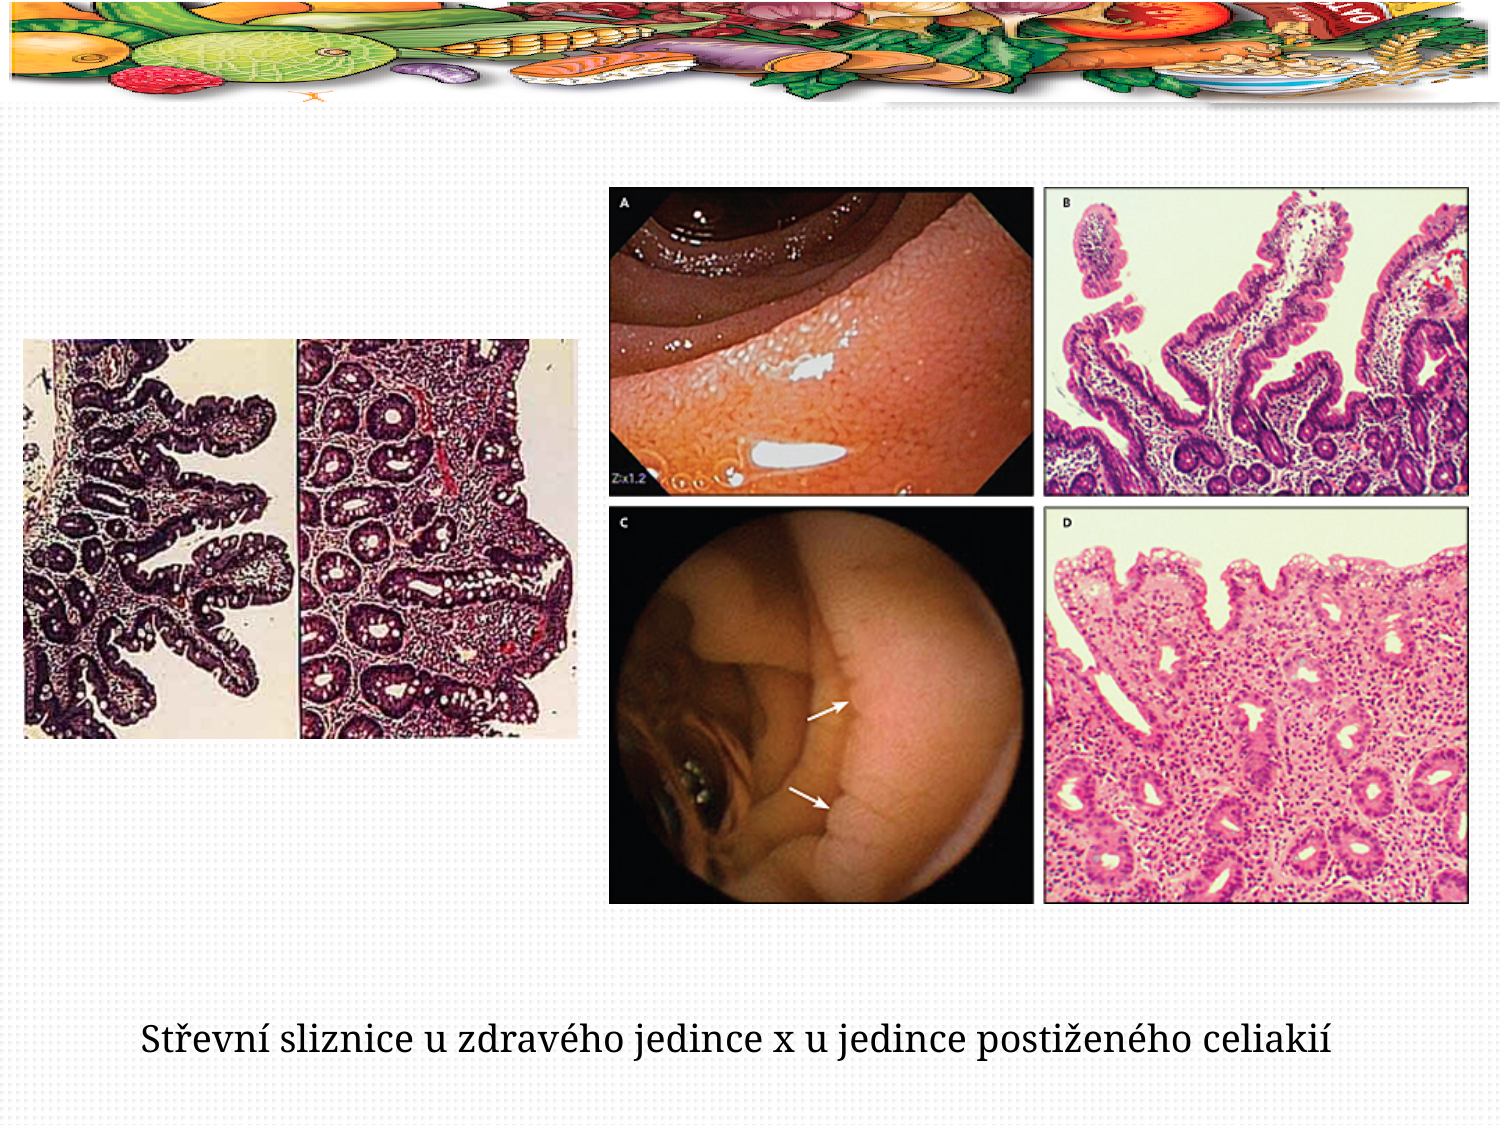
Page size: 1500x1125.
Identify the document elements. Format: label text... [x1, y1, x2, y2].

picture [0, 0, 1500, 102]
picture [609, 187, 1469, 904]
text_box Střevní sliznice u zdravého jedince x u jedince postiženého celiakií [125, 1007, 1348, 1068]
picture [23, 339, 578, 739]
